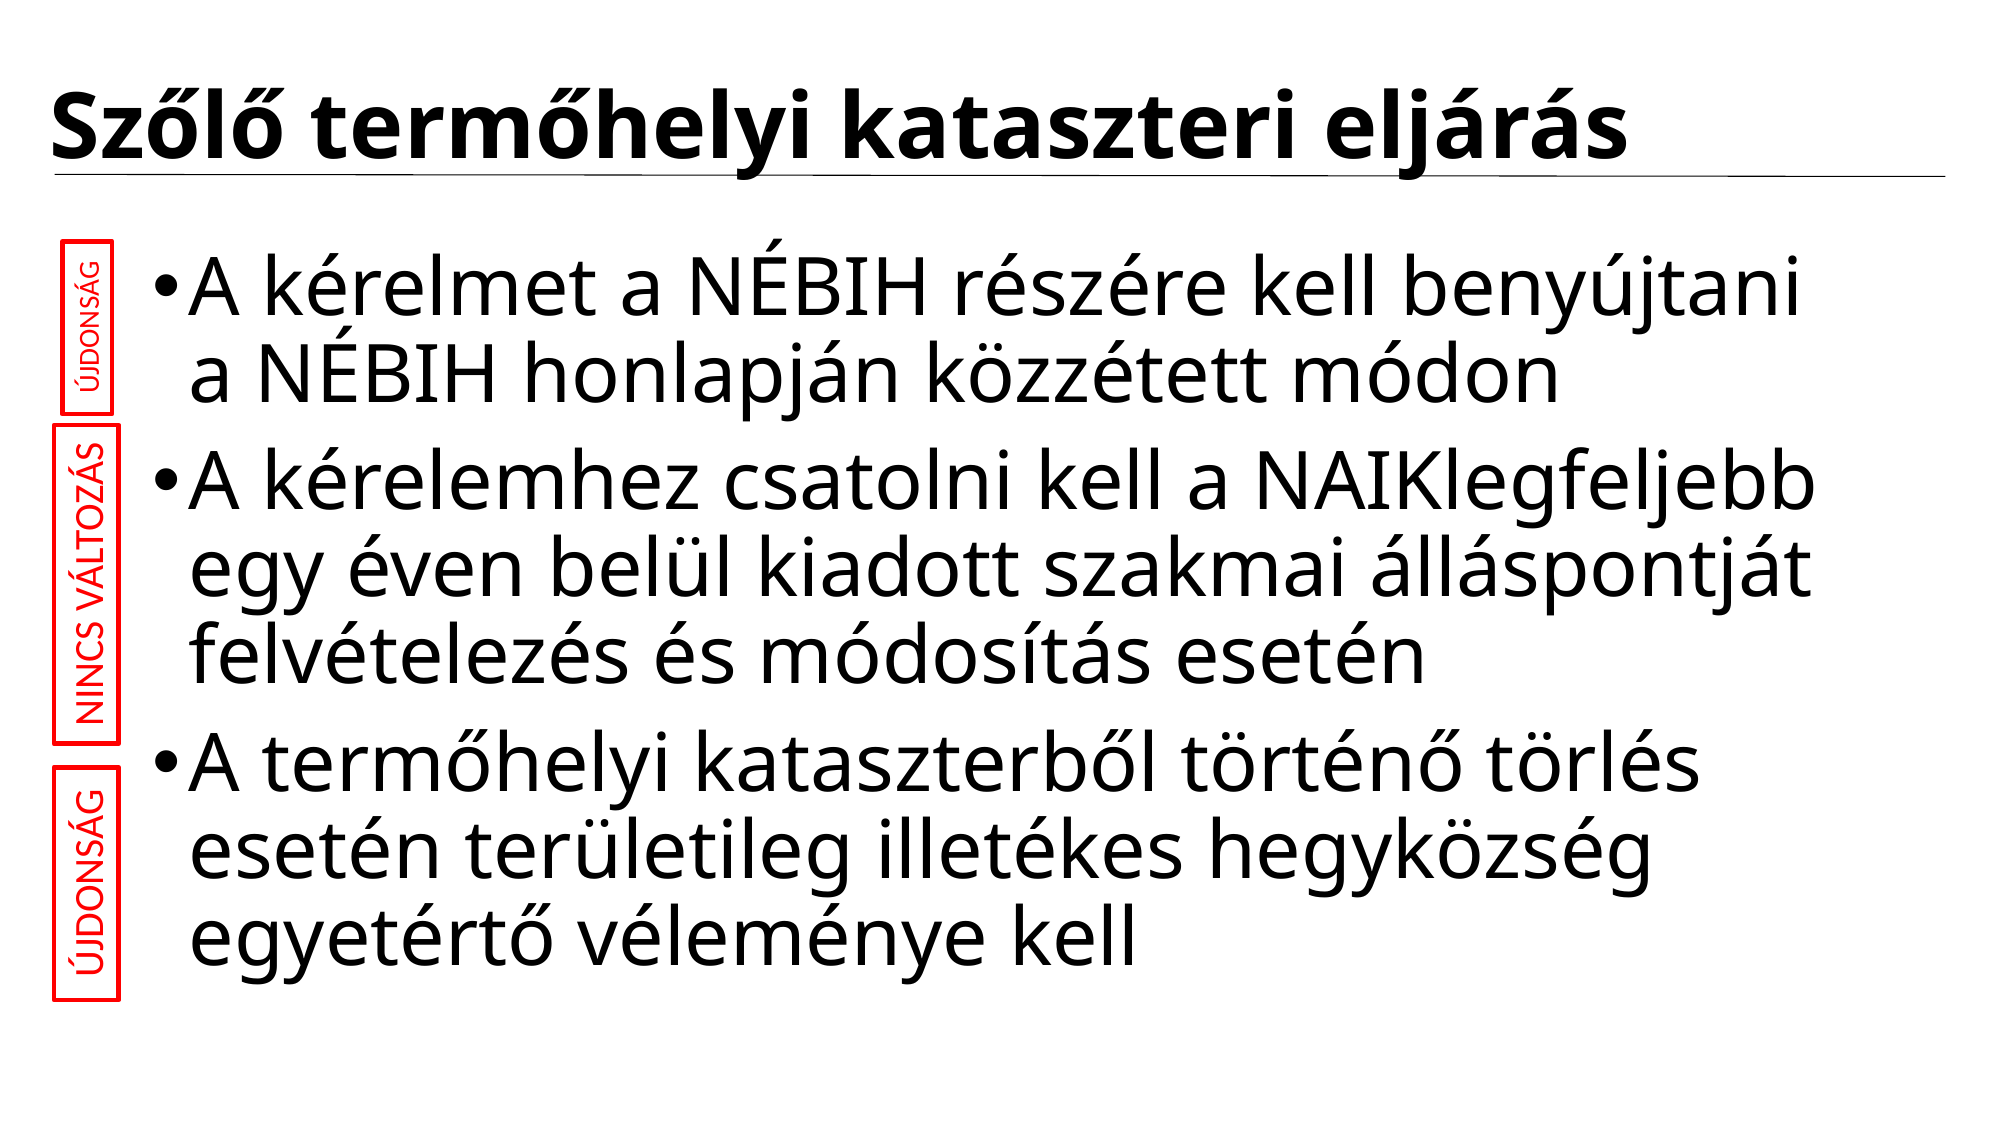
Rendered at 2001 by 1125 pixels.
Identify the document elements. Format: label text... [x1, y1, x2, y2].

title Szőlő termőhelyi kataszteri eljárás [34, 20, 1760, 238]
list A kérelmet a NÉBIH részére kell benyújtani a NÉBIH honlapján közzétett módon A kérelemhez csatolni kell a NAIKlegfeljebb egy éven belül kiadott szakmai álláspontját felvételezés és módosítás esetén A termőhelyi kataszterből történő törlés esetén területileg illetékes hegyközség egyetértő véleménye kell [137, 237, 1863, 1068]
text_box ÚJDONSÁG [53, 767, 119, 1000]
text_box ÚJDONSÁG [62, 241, 113, 415]
text_box NINCS VÁLTOZÁS [53, 425, 119, 744]
